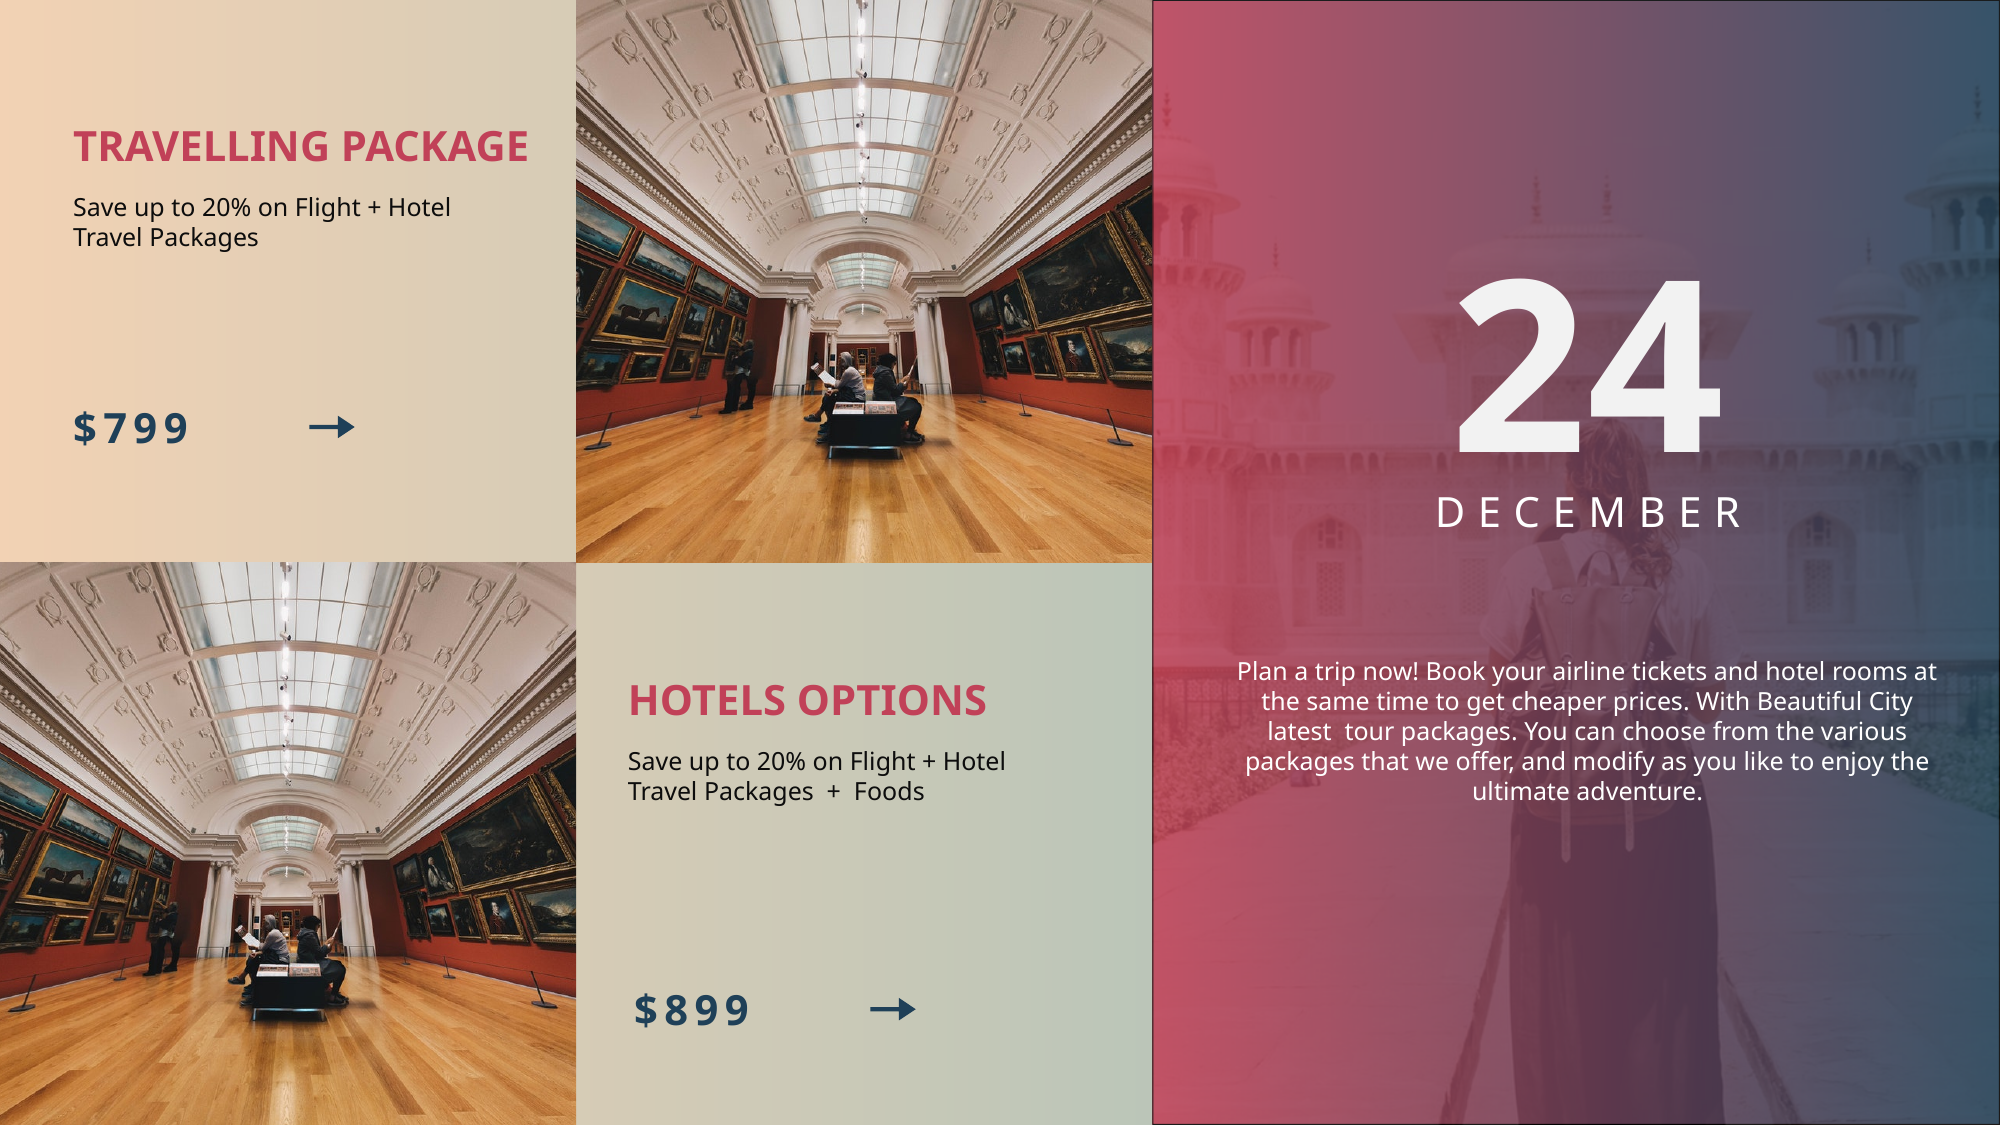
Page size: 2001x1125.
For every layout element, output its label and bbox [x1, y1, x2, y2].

text_box [58, 394, 561, 460]
picture [0, 0, 2000, 1125]
text_box [613, 666, 1116, 815]
text_box [58, 112, 561, 260]
text_box [619, 976, 1122, 1043]
